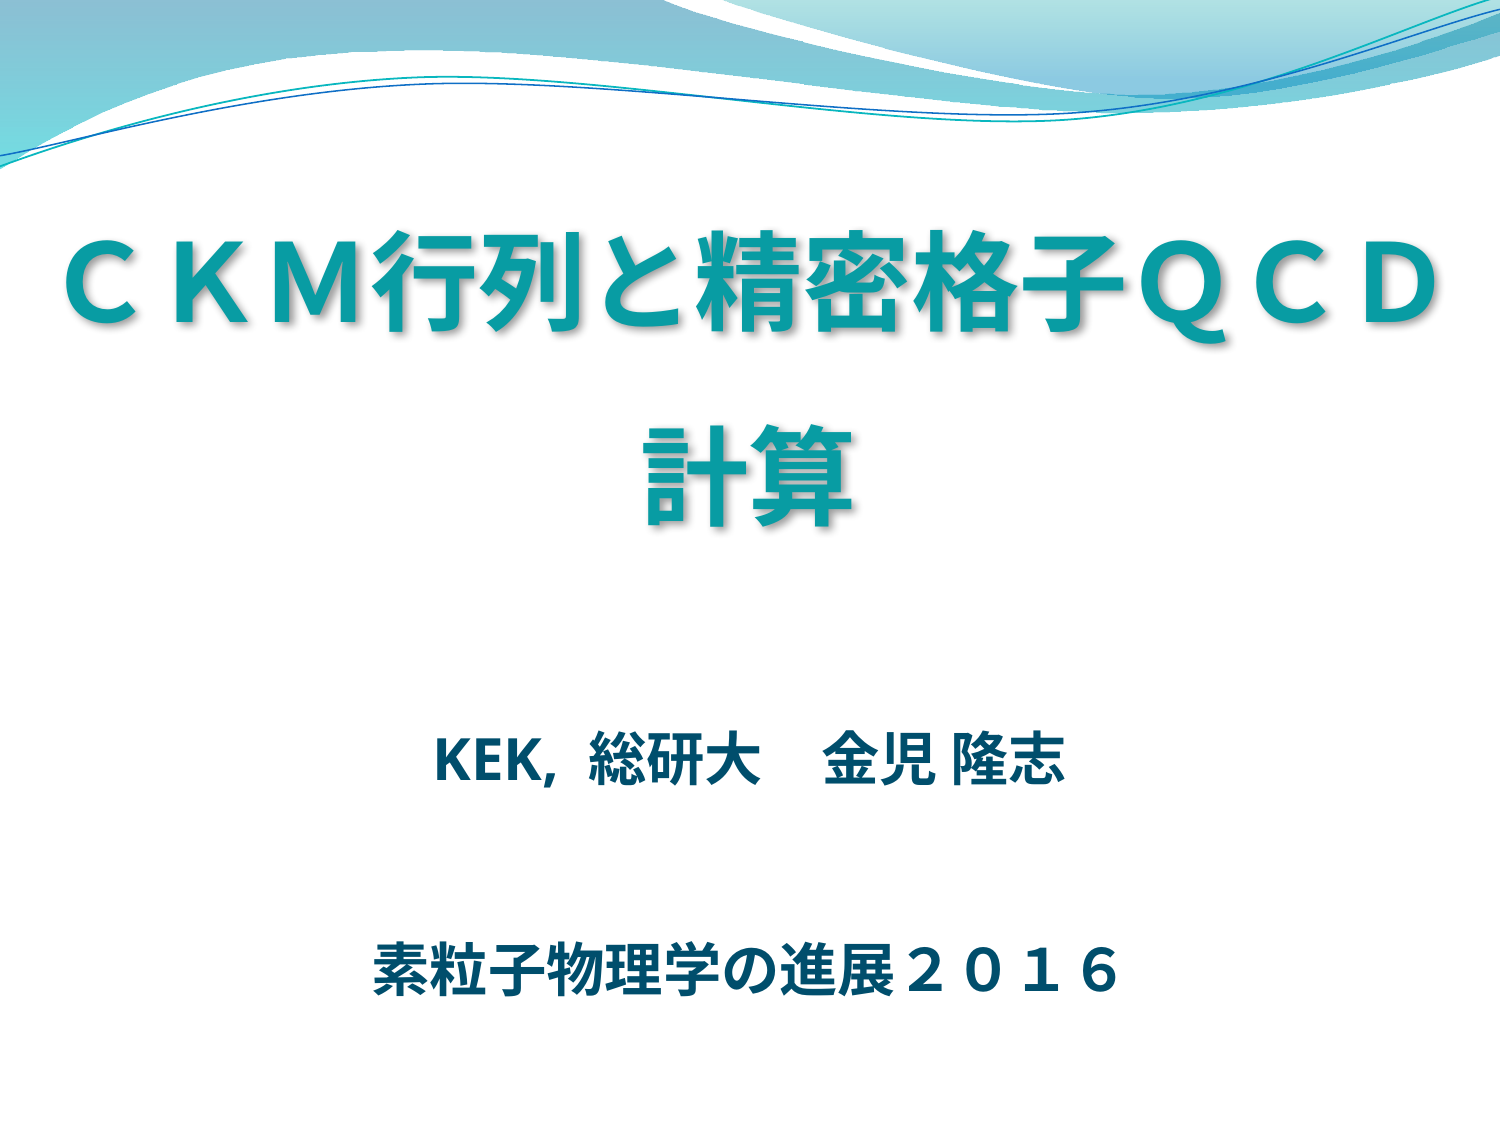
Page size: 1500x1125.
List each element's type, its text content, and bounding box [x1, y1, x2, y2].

text_box 素粒子物理学の進展２０１６ [0, 905, 1500, 1024]
text_box KEK, 総研大 金児 隆志 [0, 693, 1500, 812]
title ＣＫＭ行列と精密格子ＱＣＤ計算 [0, 290, 1500, 539]
